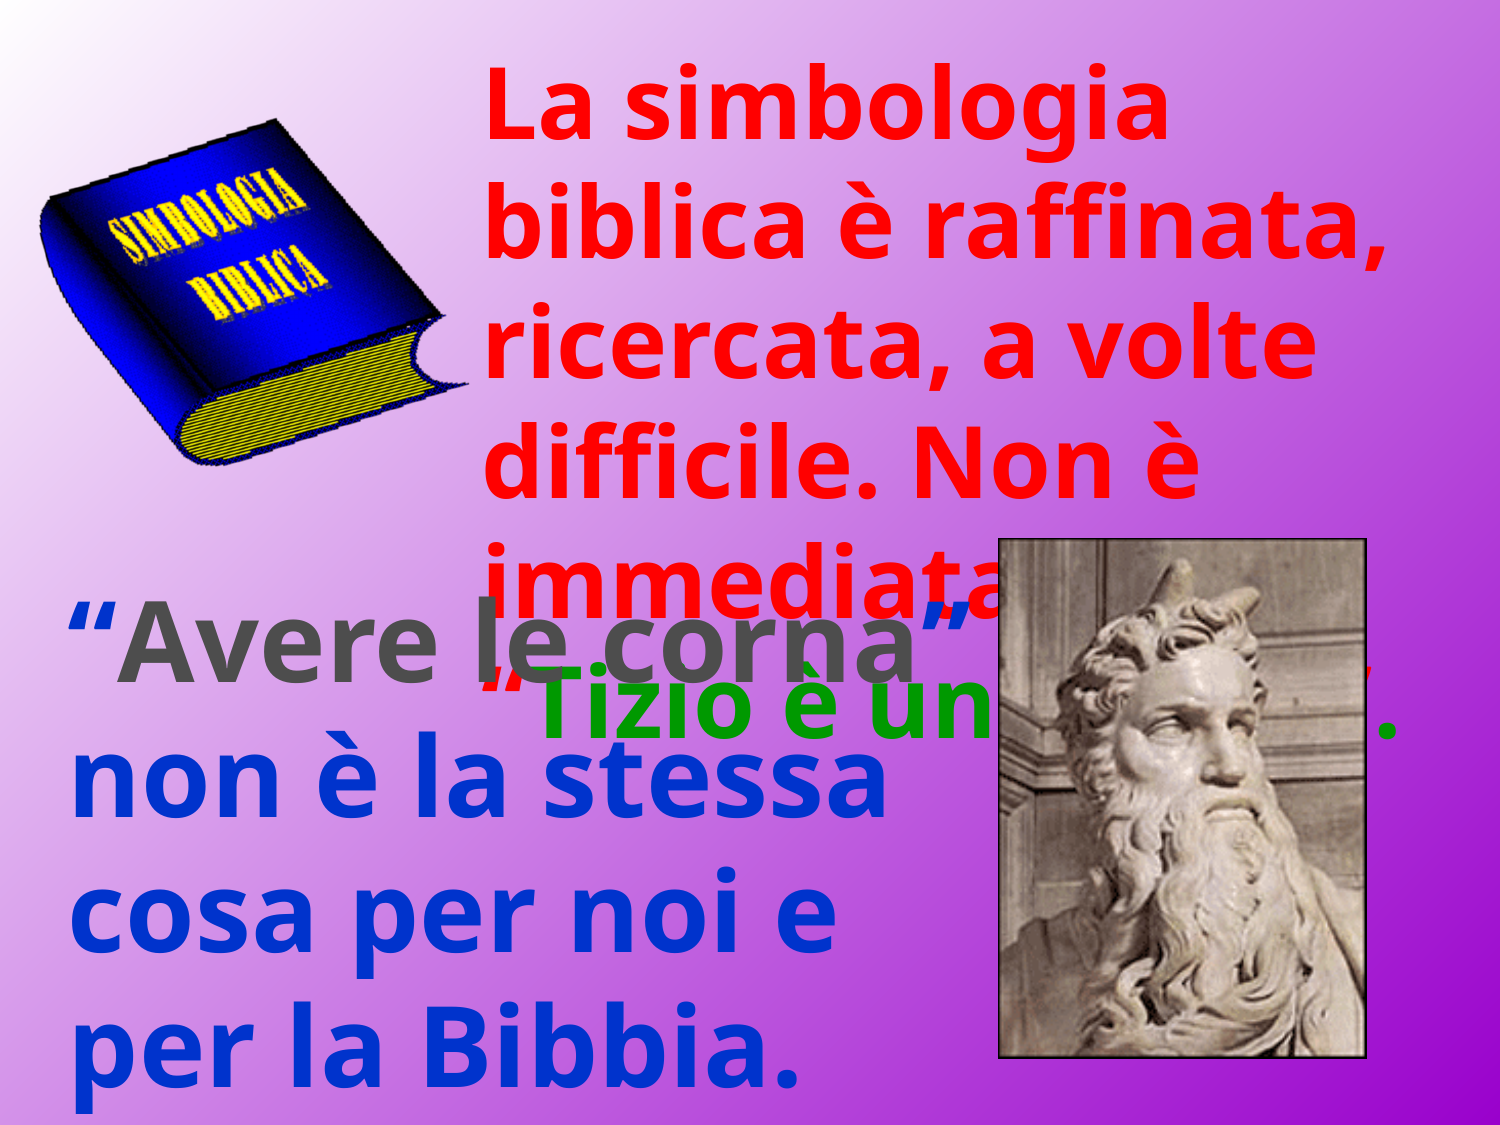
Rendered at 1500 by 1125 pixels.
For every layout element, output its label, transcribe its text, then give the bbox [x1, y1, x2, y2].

picture [997, 538, 1367, 1059]
text_box La simbologia biblica è raffinata, ricercata, a volte difficile. Non è immediata come: “Tizio è un leone!”. [466, 31, 1500, 767]
text_box “Avere le corna” non è la stessa cosa per noi e per la Bibbia. [53, 562, 987, 1118]
picture [18, 82, 466, 503]
